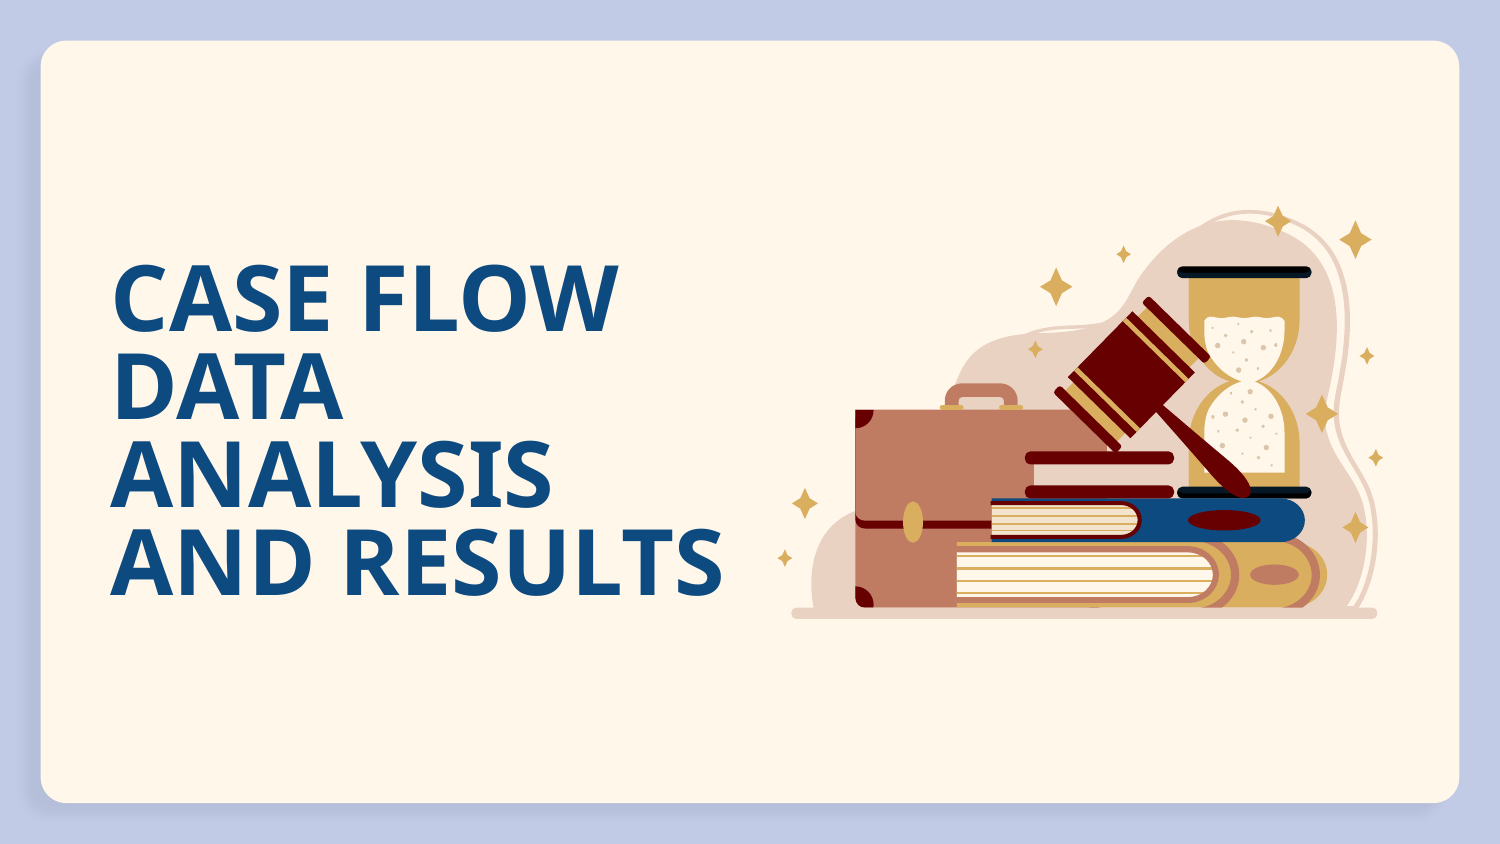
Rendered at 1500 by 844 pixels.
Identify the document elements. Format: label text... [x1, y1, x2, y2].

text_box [777, 205, 1384, 620]
title CASE FLOW DATA ANALYSIS AND RESULTS [110, 261, 767, 528]
